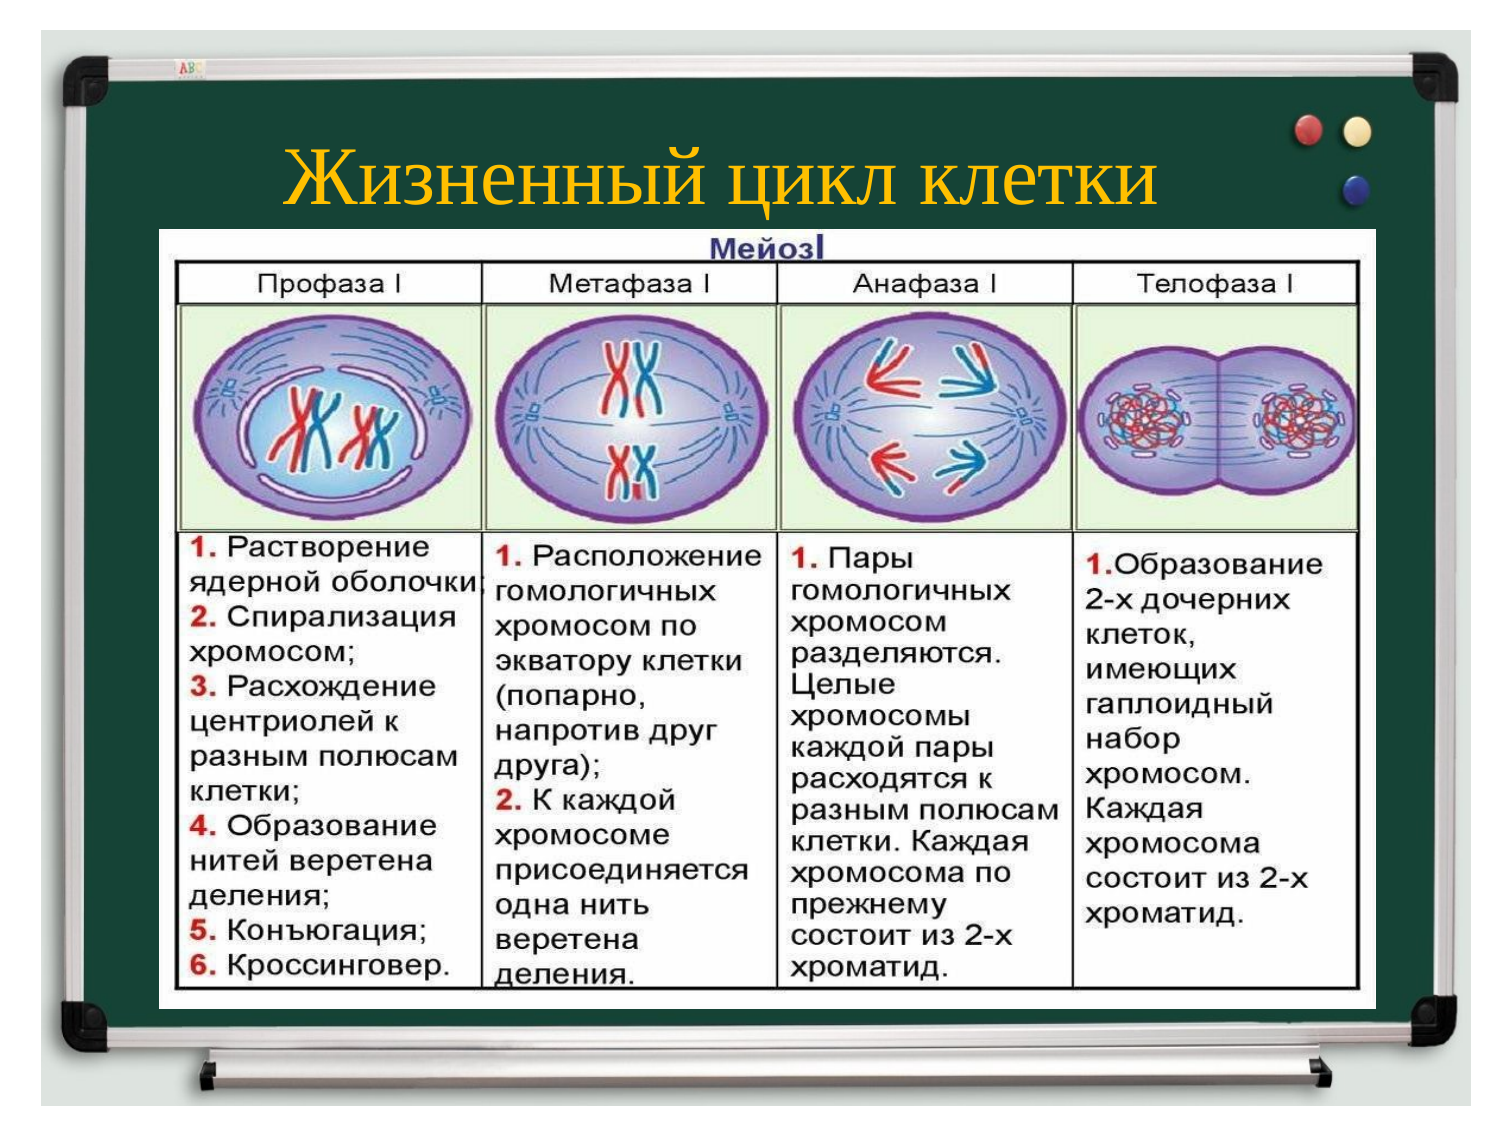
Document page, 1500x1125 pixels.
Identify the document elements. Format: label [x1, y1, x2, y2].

list [41, 30, 1471, 1107]
picture [159, 229, 1377, 1010]
